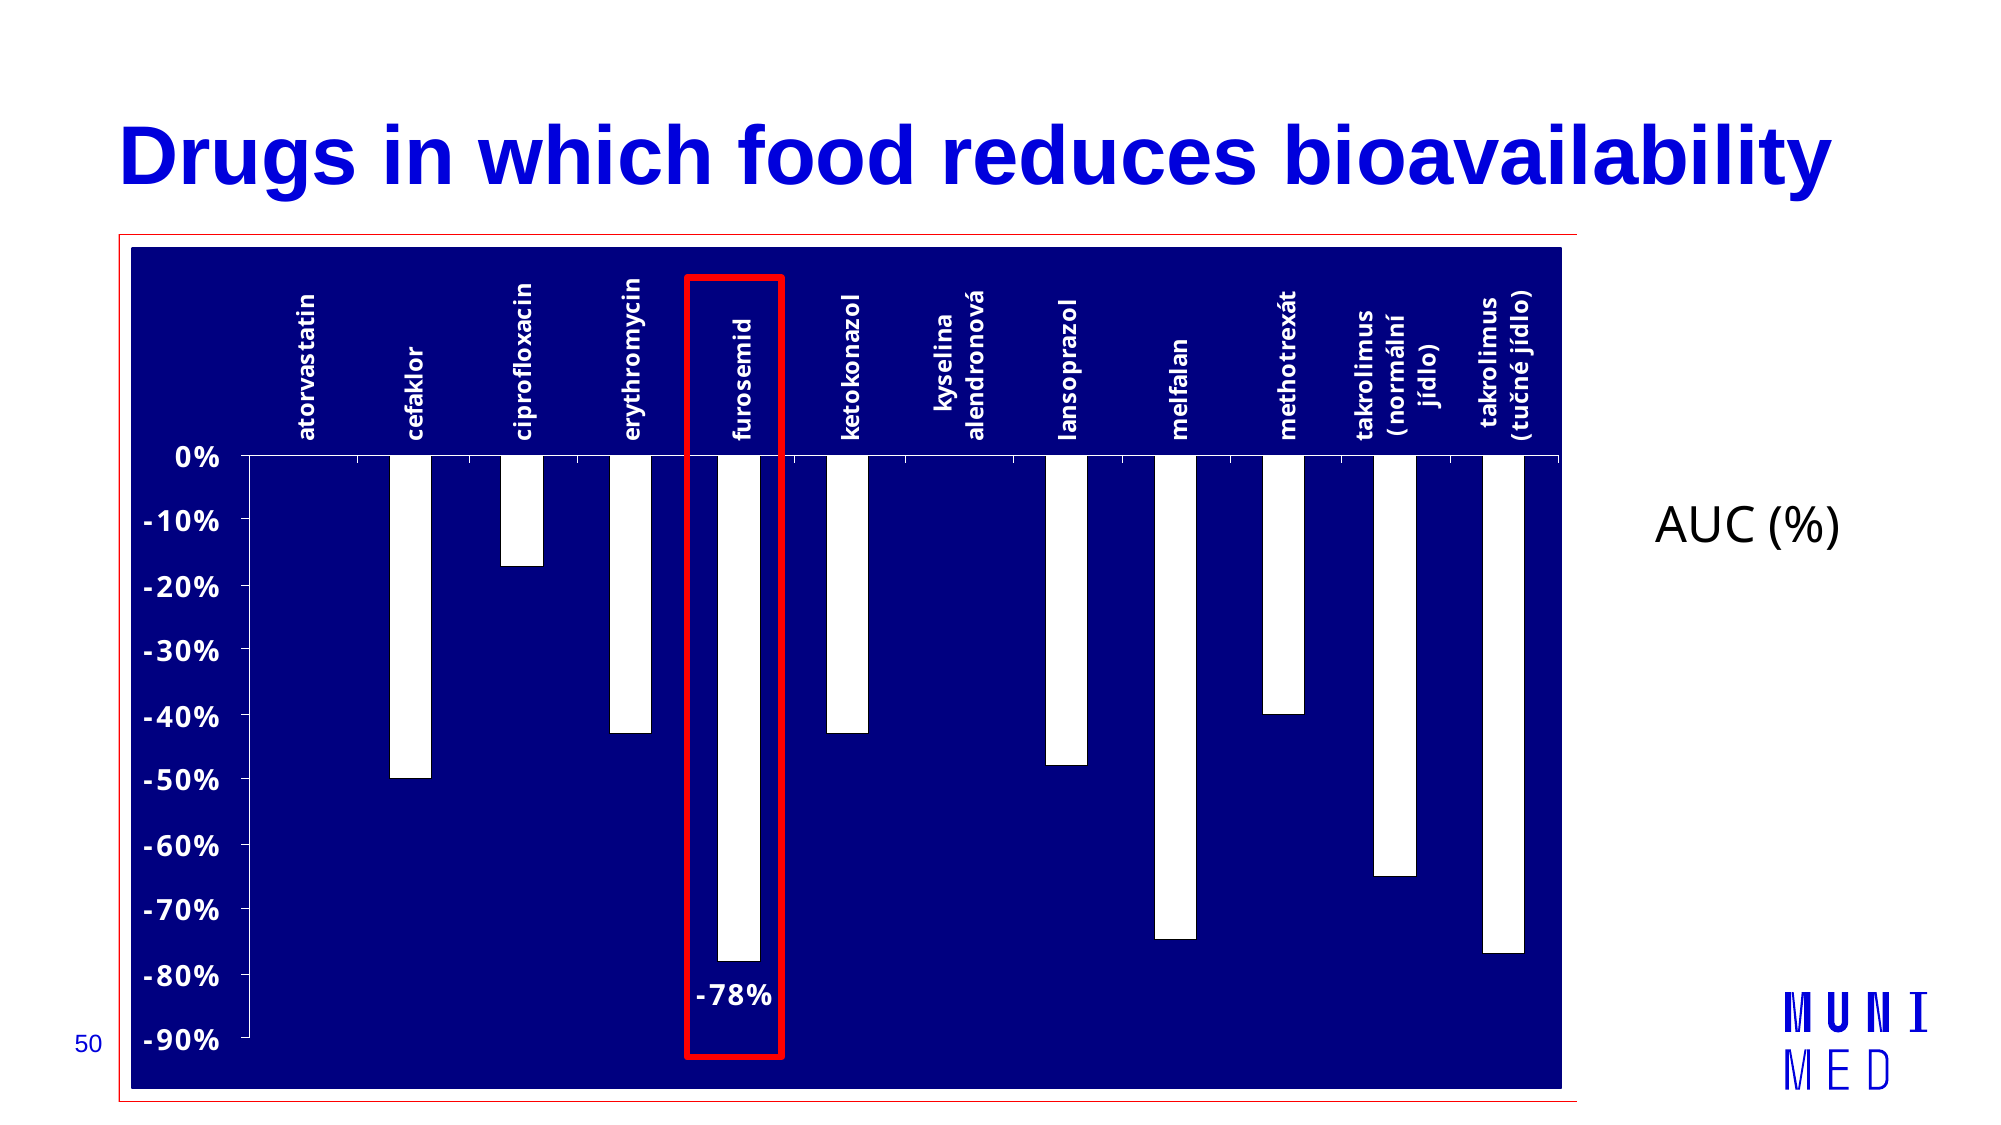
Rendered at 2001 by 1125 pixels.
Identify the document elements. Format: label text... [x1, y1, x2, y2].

text_box AUC (%) [1641, 485, 1856, 560]
picture [117, 233, 1578, 1102]
title Drugs in which food reduces bioavailability [118, 118, 1883, 193]
slide_number 50 [67, 1021, 110, 1063]
